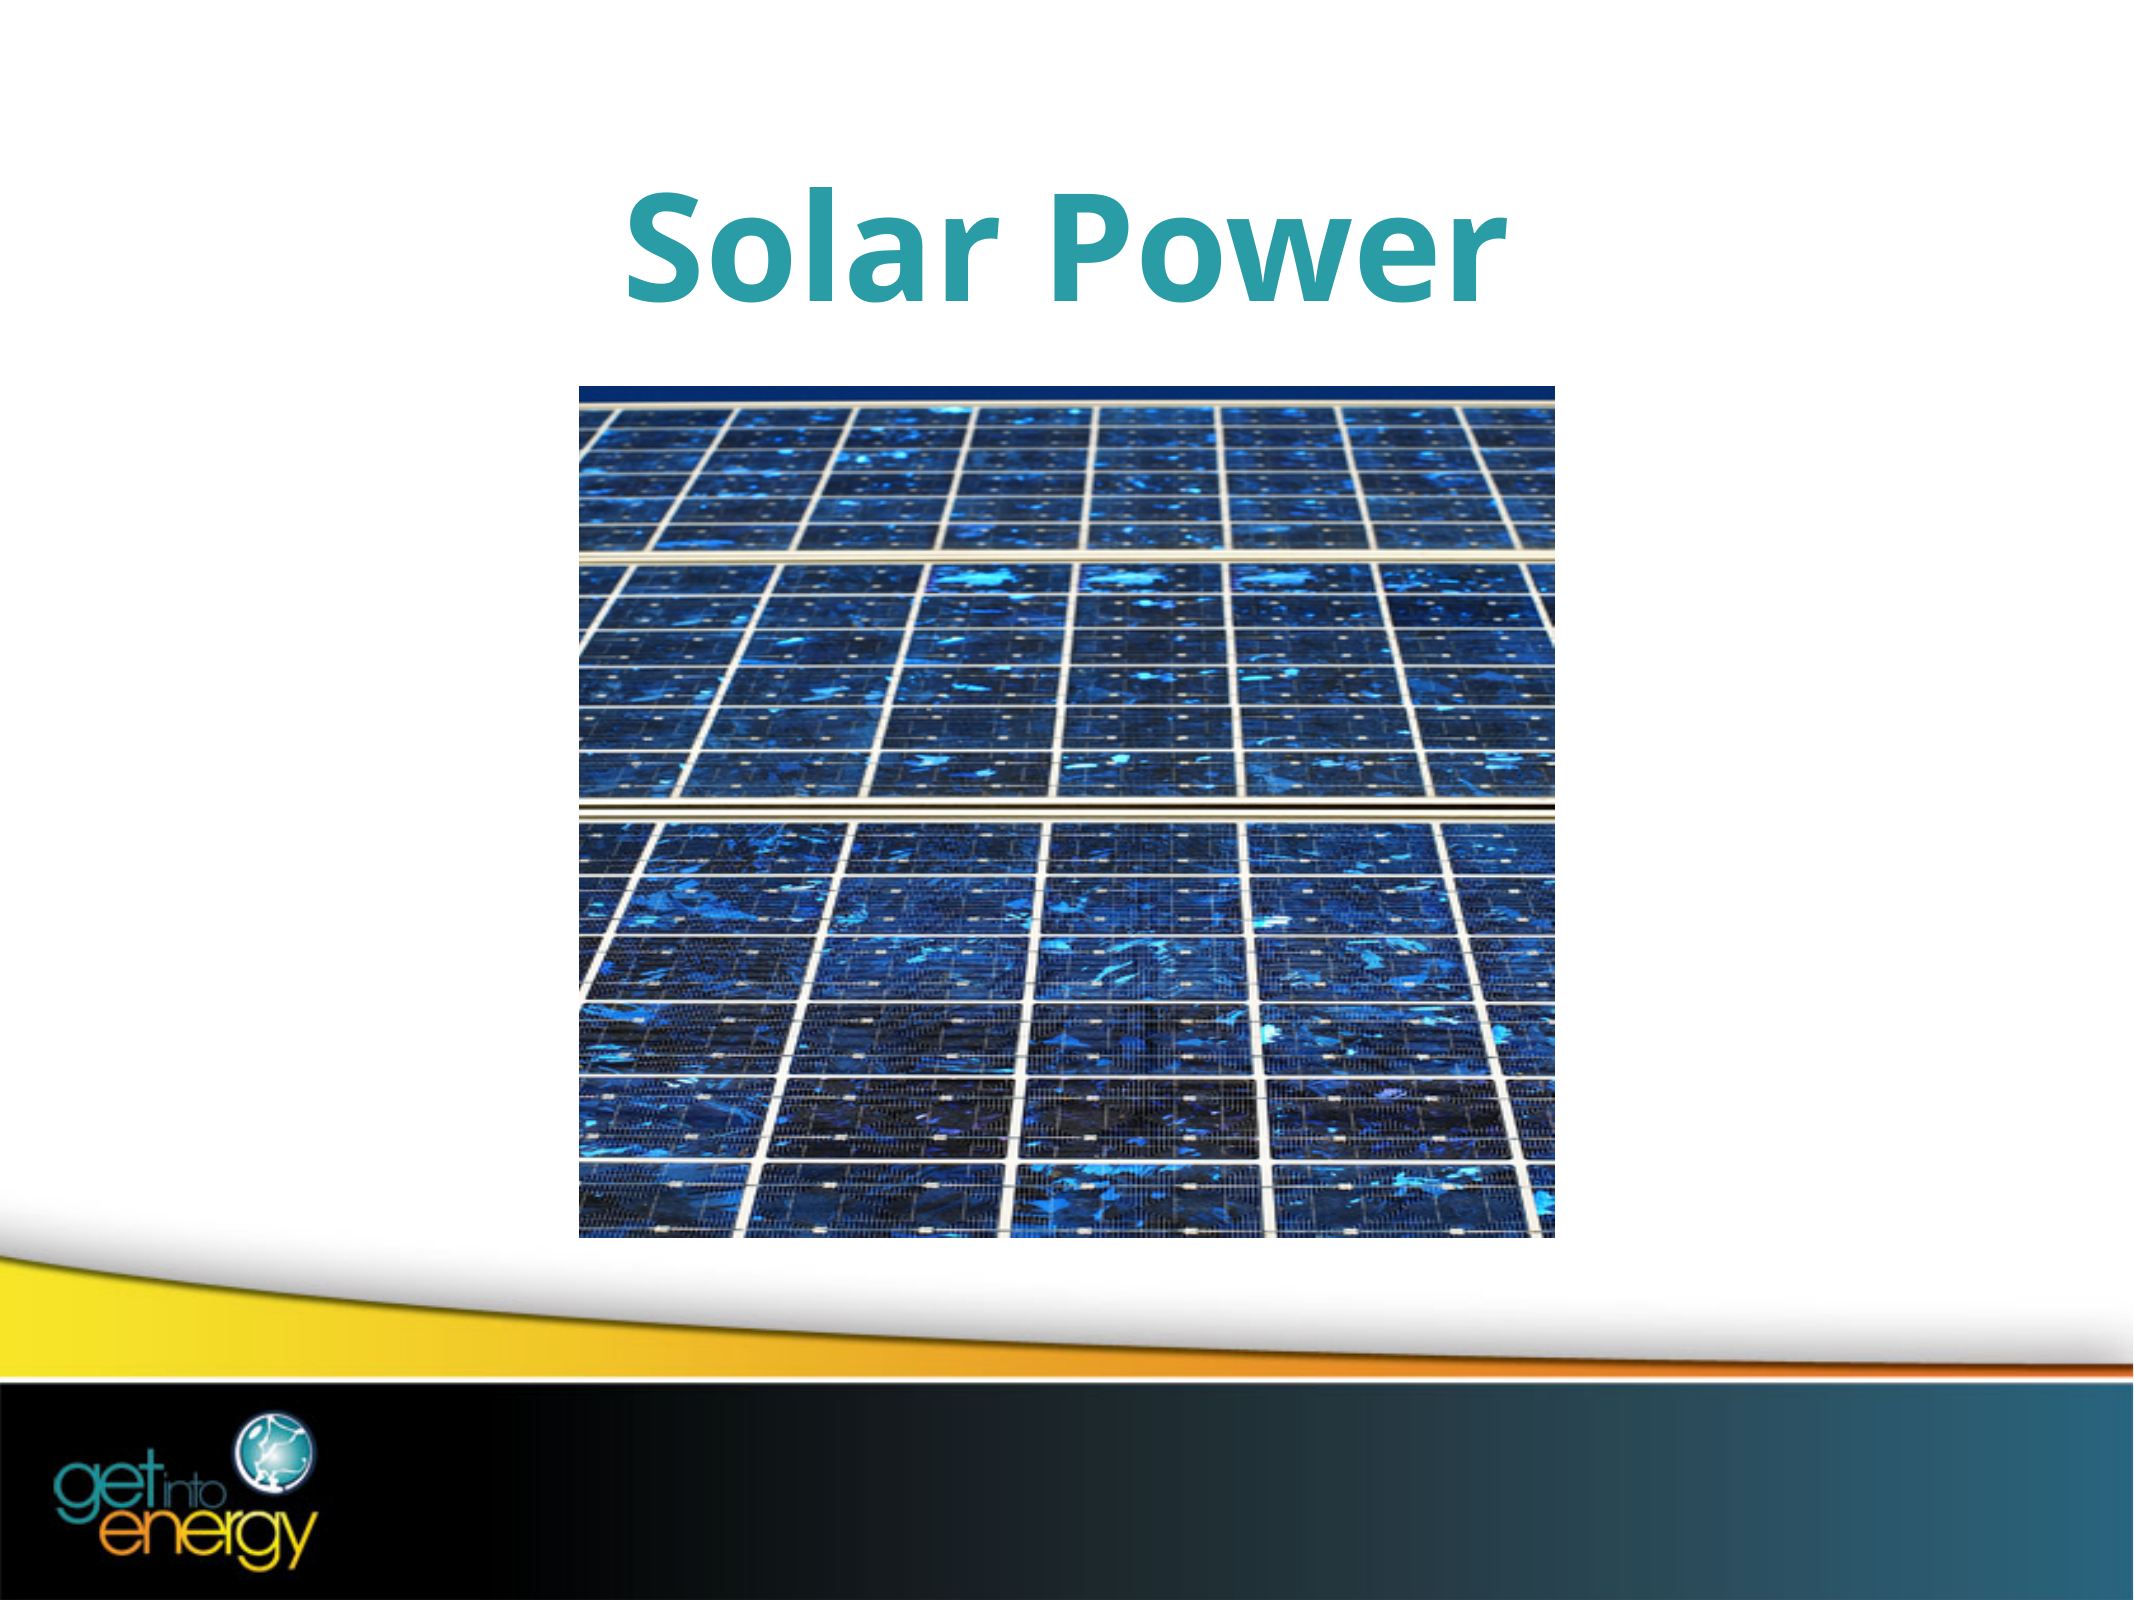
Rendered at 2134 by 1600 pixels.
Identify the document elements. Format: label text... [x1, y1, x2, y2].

title Solar Power [208, 41, 1925, 442]
picture [0, 386, 2134, 1600]
